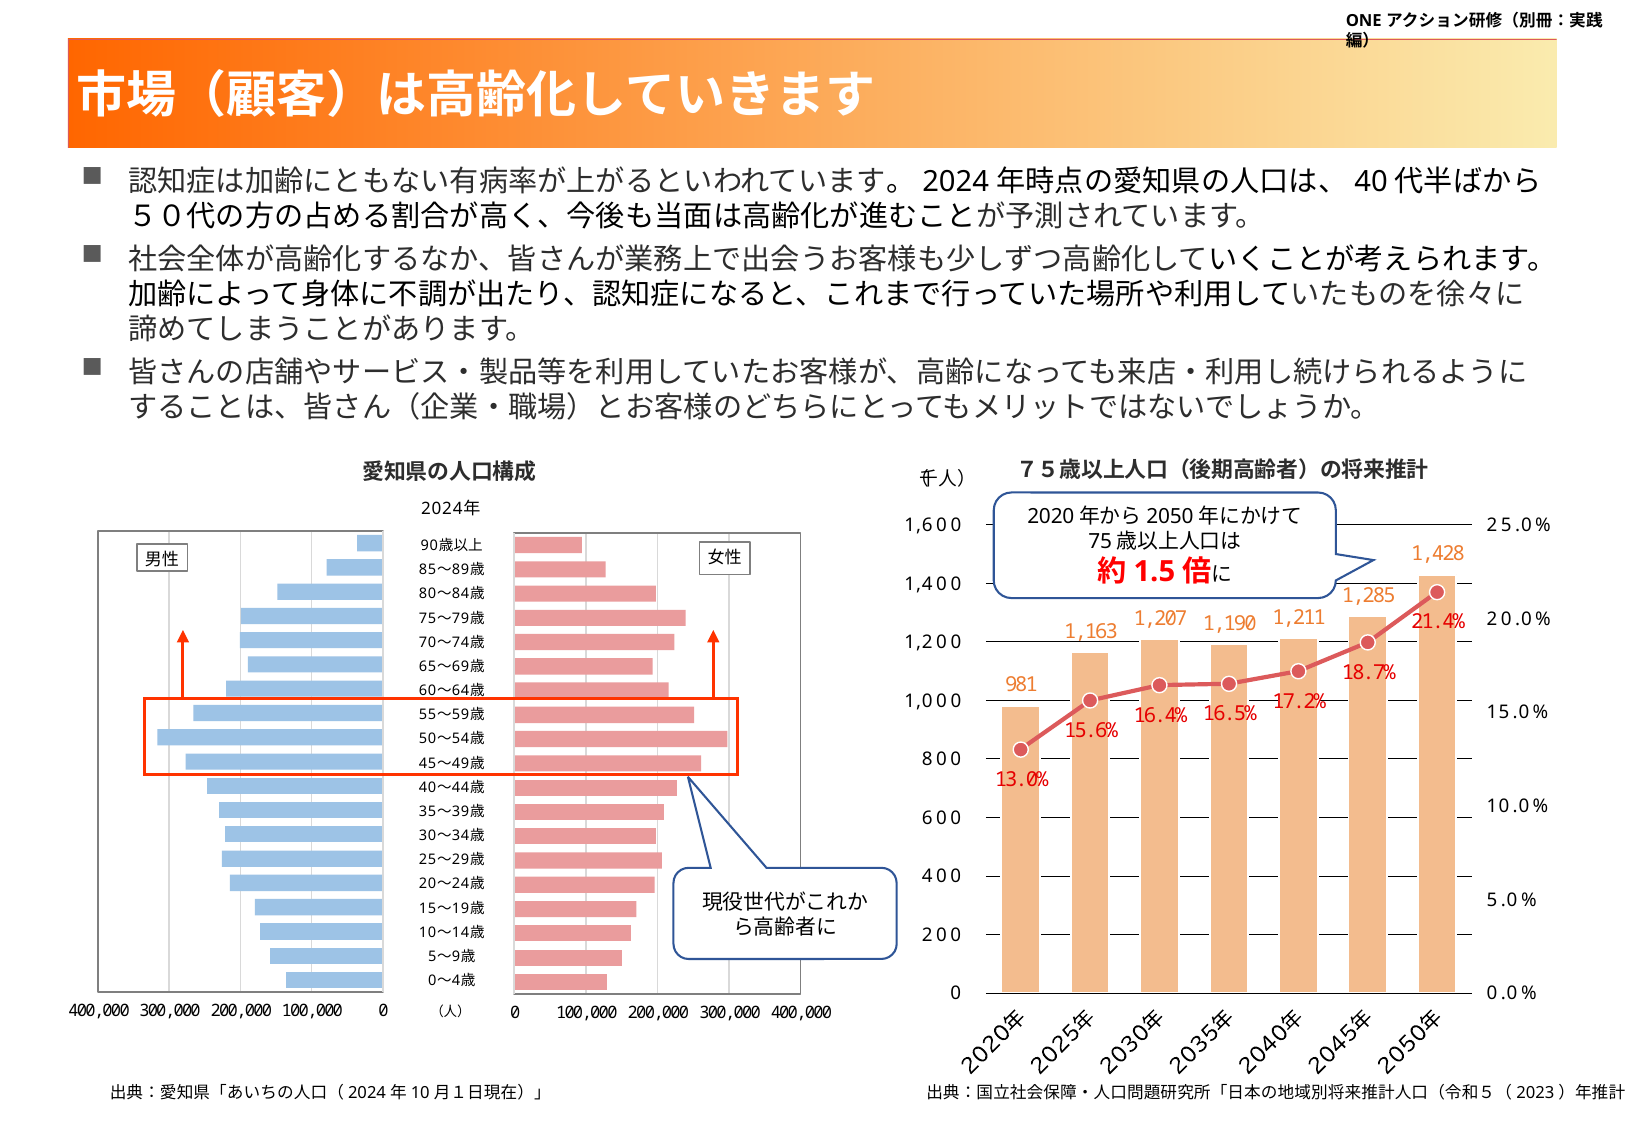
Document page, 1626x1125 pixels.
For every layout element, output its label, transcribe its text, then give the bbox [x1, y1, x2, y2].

text_box ONEアクション研修（別冊：実践編） [1331, 2, 1625, 58]
text_box 出典：国立社会保障・人口問題研究所「日本の地域別将来推計人口（令和５（2023）年推計）」 [912, 1074, 1625, 1109]
text_box 出典：愛知県「あいちの人口（2024年10月１日現在）」 [94, 1074, 912, 1109]
picture [28, 433, 1557, 1092]
text_box 愛知県の人口構成 [182, 448, 717, 492]
text_box 認知症は加齢にともない有病率が上がるといわれています。2024年時点の愛知県の人口は、40代半ばから５０代の方の占める割合が高く、今後も当面は高齢化が進むことが予測されています。 社会全体が高齢化するなか、皆さんが業務上で出会うお客様も少しずつ高齢化していくことが考えられます。加齢によって身体に不調が出たり、認知症になると、これまで行っていた場所や利用していたものを徐々に諦めてしまうことがあります。 皆さんの店舗やサービス・製品等を利用していたお客様が、高齢になっても来店・利用し続けられるようにすることは、皆さん（企業・職場）とお客様のどちらにとってもメリットではないでしょうか。 [72, 153, 1562, 476]
text_box 市場（顧客）は高齢化していきます [67, 38, 1557, 148]
